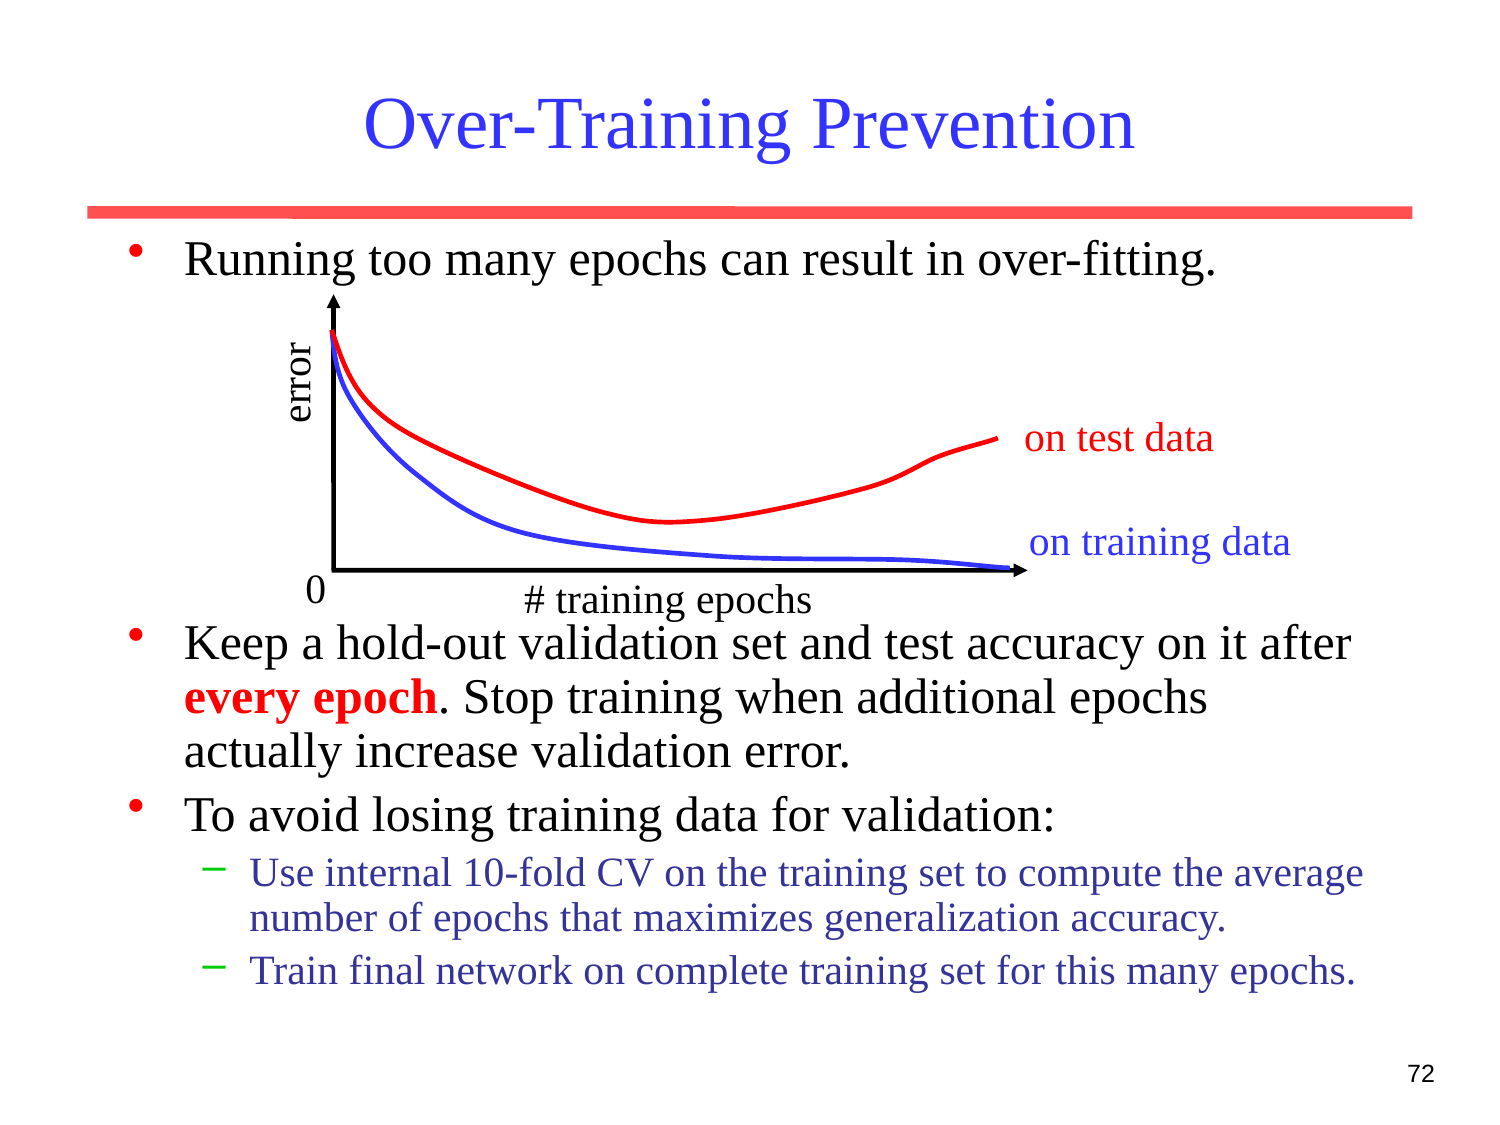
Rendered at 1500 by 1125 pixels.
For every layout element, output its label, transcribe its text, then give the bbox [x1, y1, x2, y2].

title Over-Training Prevention [112, 37, 1388, 200]
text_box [260, 293, 1306, 630]
slide_number 72 [1137, 1050, 1450, 1125]
list Running too many epochs can result in over-fitting. Keep a hold-out validation set and test accuracy on it after every epoch. Stop training when additional epochs actually increase validation error. To avoid losing training data for validation: Use internal 10-fold CV on the training set to compute the average number of epochs that maximizes generalization accuracy. Train final network on complete training set for this many epochs. [112, 224, 1388, 1030]
